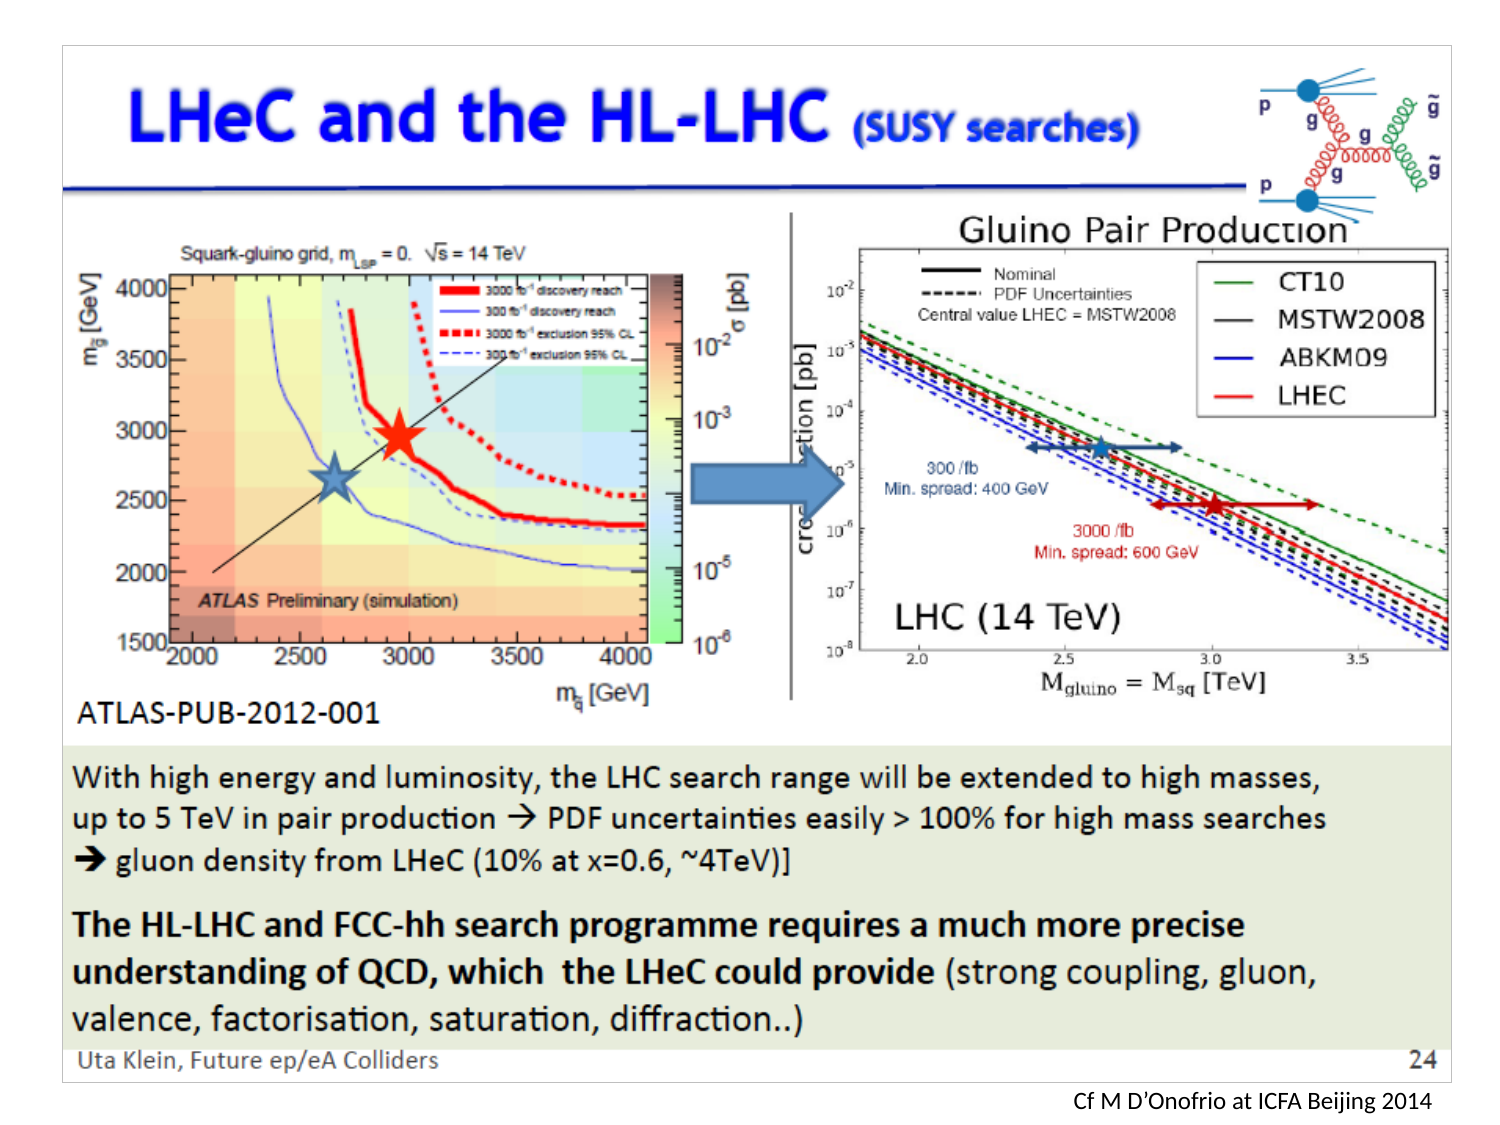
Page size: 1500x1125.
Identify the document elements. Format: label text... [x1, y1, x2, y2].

picture [61, 44, 1452, 1084]
text_box Cf M D’Onofrio at ICFA Beijing 2014 [1059, 1091, 1449, 1122]
